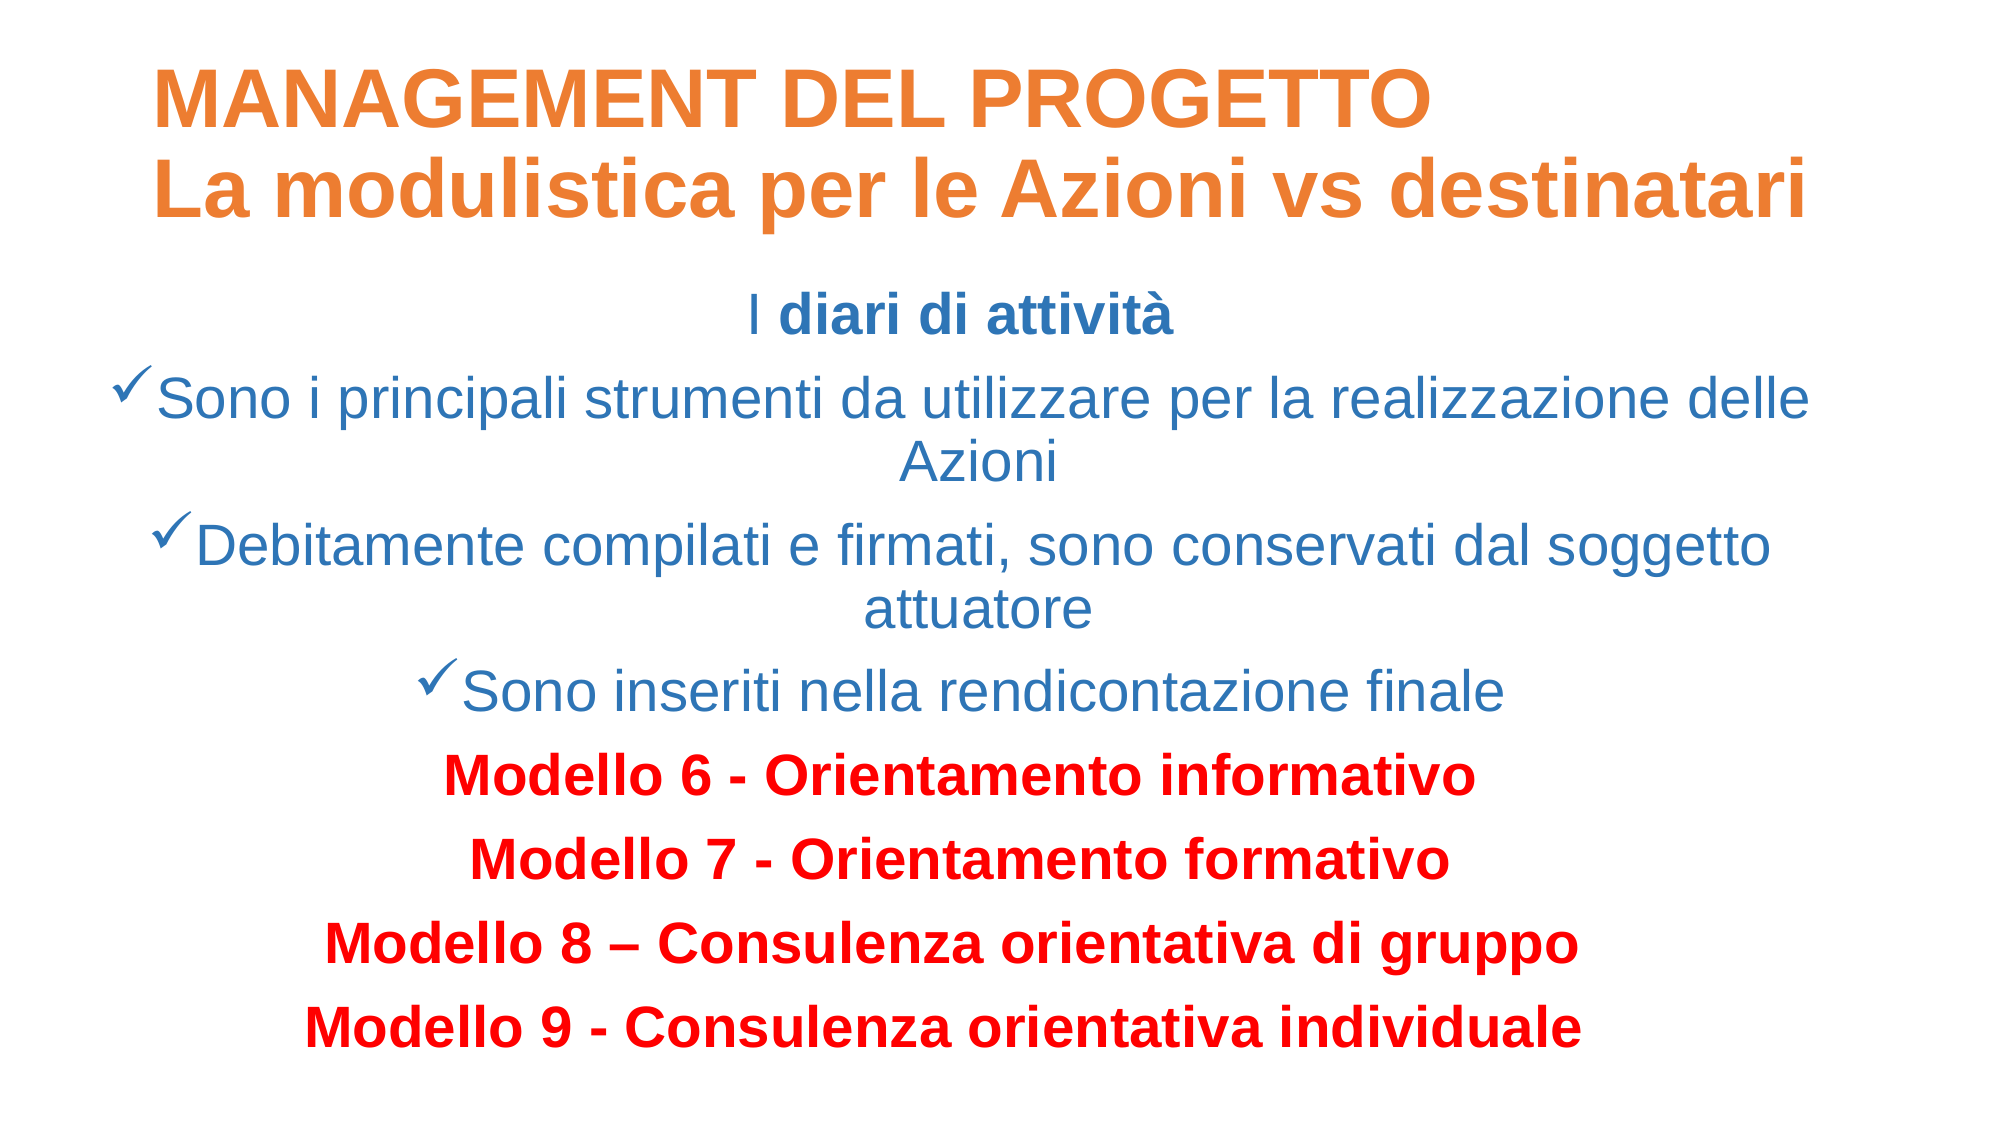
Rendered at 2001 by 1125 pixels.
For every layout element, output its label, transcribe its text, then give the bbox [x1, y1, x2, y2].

title MANAGEMENT DEL PROGETTO La modulistica per le Azioni vs destinatari [137, 41, 1863, 251]
list I diari di attività Sono i principali strumenti da utilizzare per la realizzazione delle Azioni Debitamente compilati e firmati, sono conservati dal soggetto attuatore Sono inseriti nella rendicontazione finale Modello 6 - Orientamento informativo Modello 7 - Orientamento formativo Modello 8 – Consulenza orientativa di gruppo Modello 9 - Consulenza orientativa individuale [85, 276, 1836, 1059]
